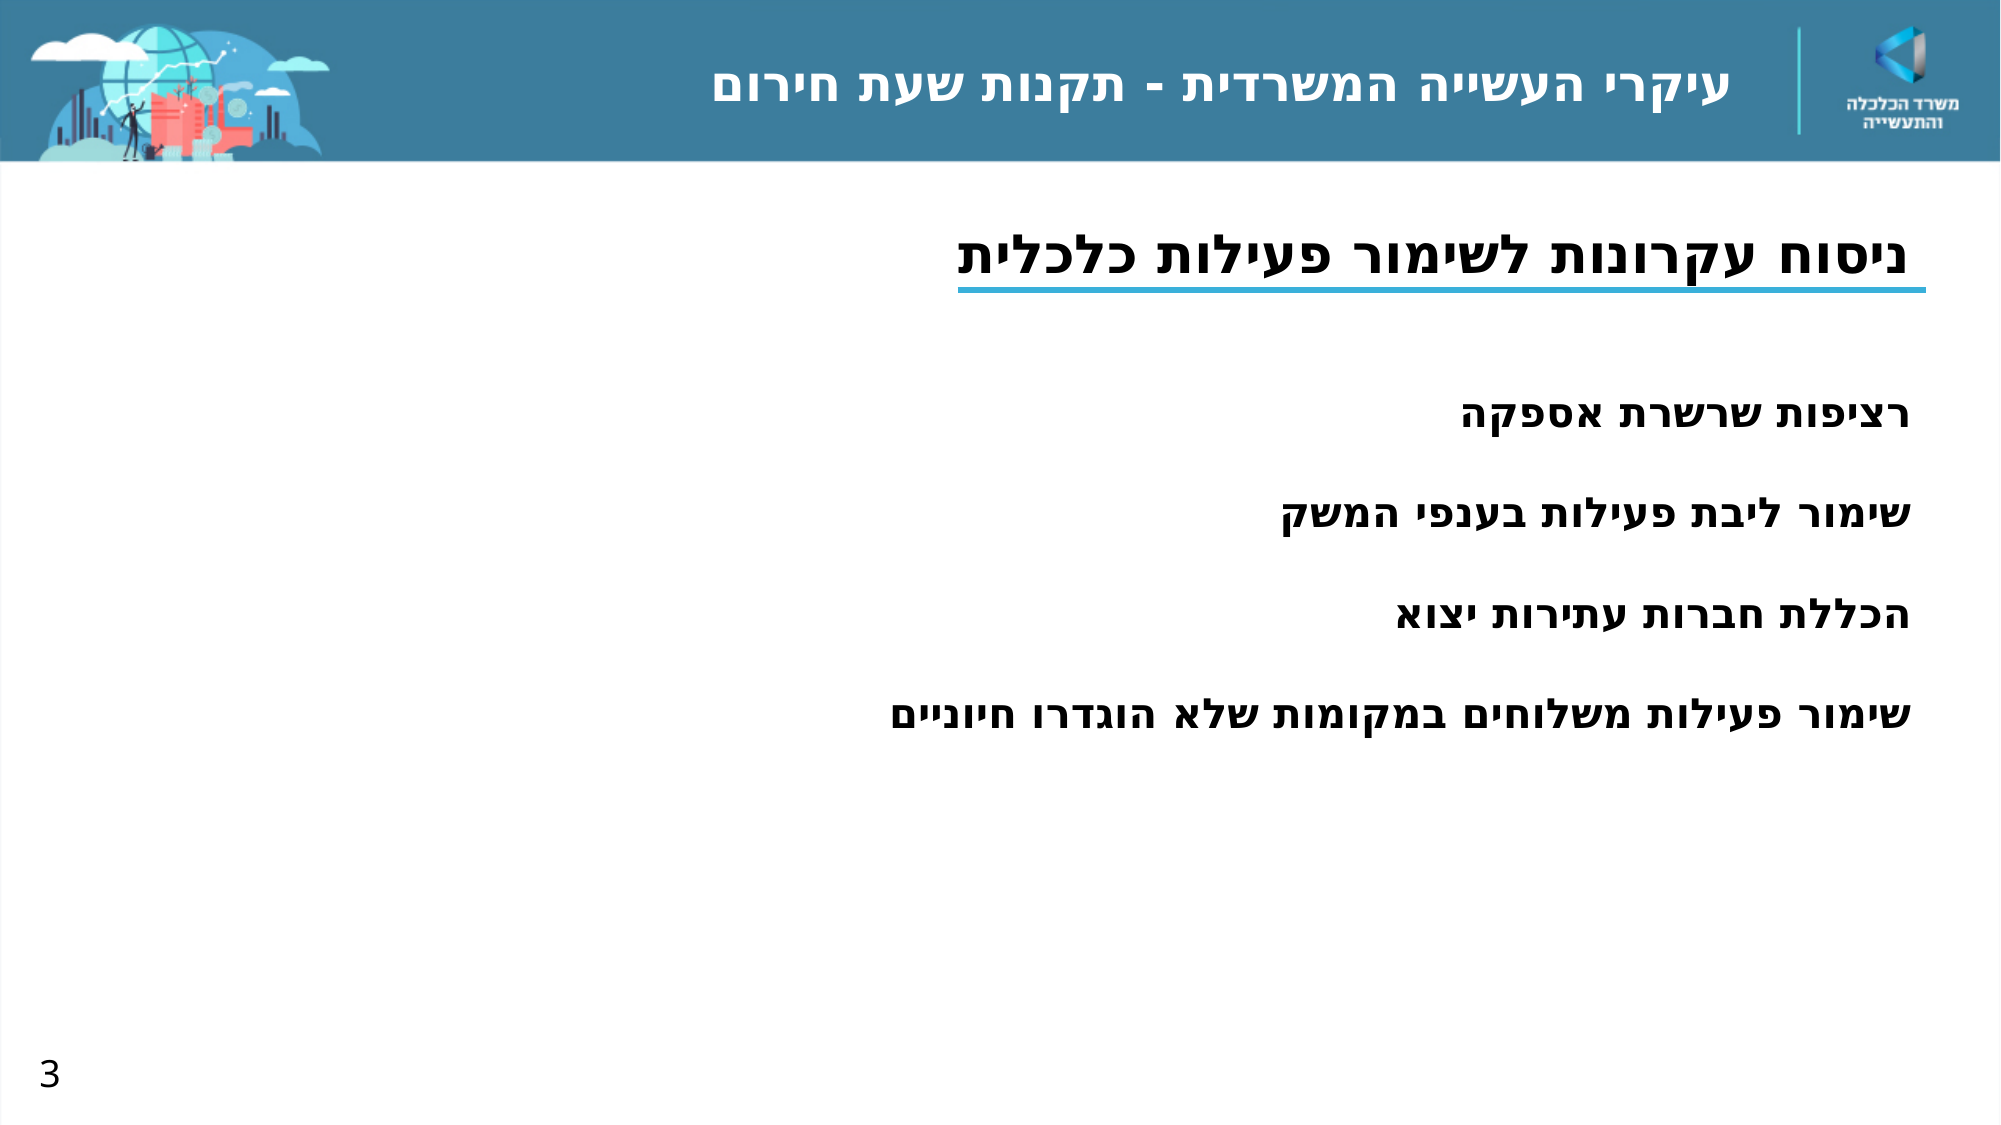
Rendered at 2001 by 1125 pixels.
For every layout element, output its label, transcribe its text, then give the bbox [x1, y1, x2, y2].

picture [0, 0, 2001, 1125]
text_box עיקרי העשייה המשרדית - תקנות שעת חירום [166, 28, 1749, 134]
text_box ניסוח עקרונות לשימור פעילות כלכלית [727, 212, 1927, 292]
text_box רציפות שרשרת אספקה שימור ליבת פעילות בענפי המשק הכללת חברות עתירות יצוא שימור פעילות משלוחים במקומות שלא הוגדרו חיוניים [166, 328, 1927, 794]
slide_number 3 [24, 1042, 167, 1103]
